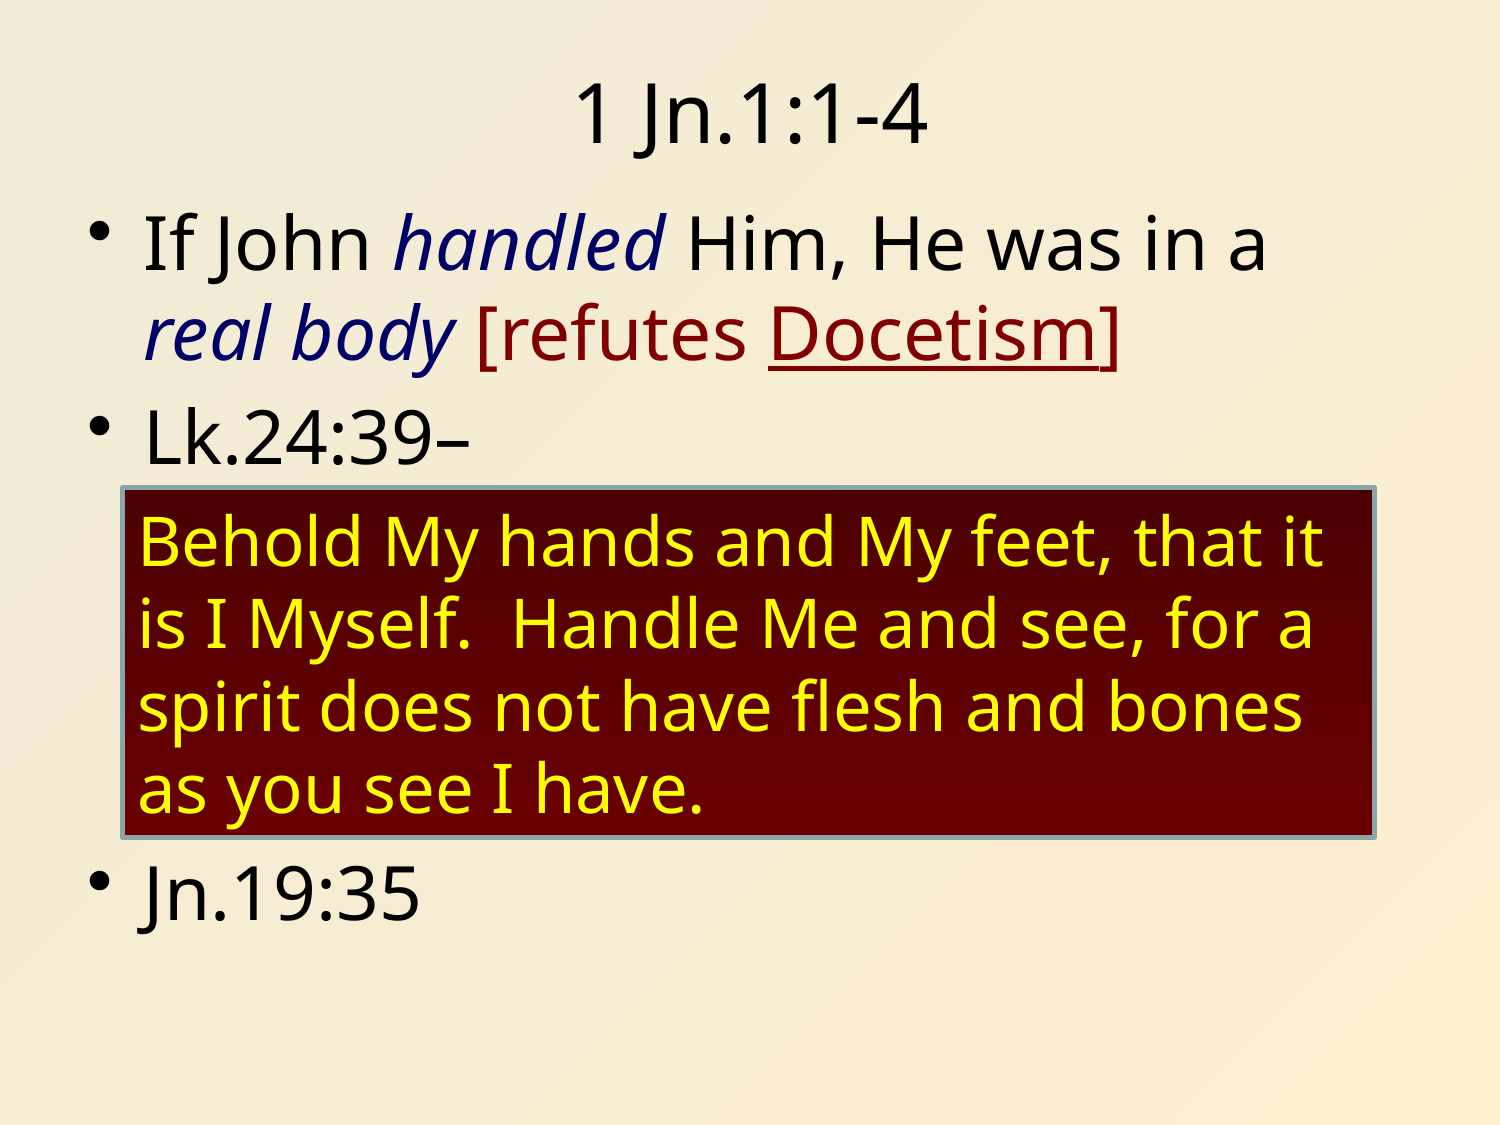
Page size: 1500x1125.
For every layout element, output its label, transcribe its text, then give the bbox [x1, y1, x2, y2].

list If John handled Him, He was in a real body [refutes Docetism] Lk.24:39– Jn.19:35 [72, 187, 1423, 1013]
text_box Behold My hands and My feet, that it is I Myself. Handle Me and see, for a spirit does not have flesh and bones as you see I have. [120, 485, 1377, 840]
title 1 Jn.1:1-4 [75, 45, 1425, 175]
